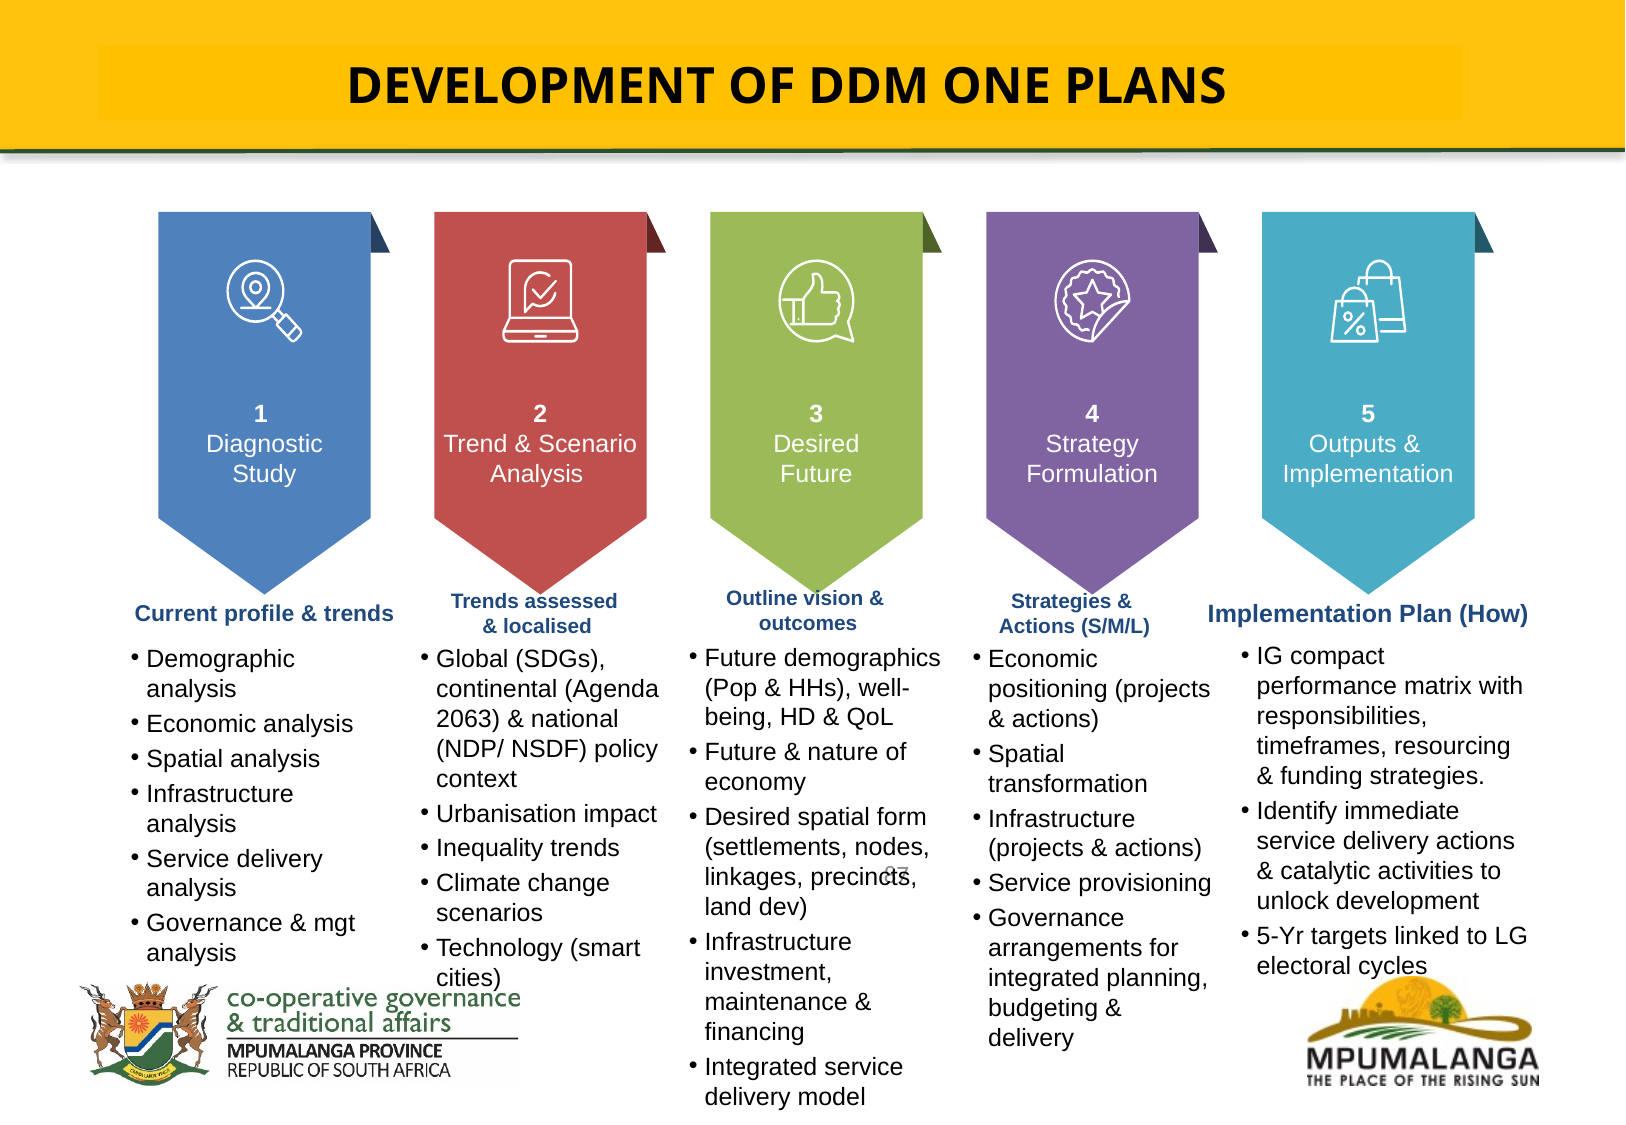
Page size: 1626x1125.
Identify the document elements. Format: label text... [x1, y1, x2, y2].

text_box DEVELOPMENT OF DDM ONE PLANS [97, 45, 1463, 121]
picture [79, 982, 118, 1086]
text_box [118, 211, 1546, 1123]
